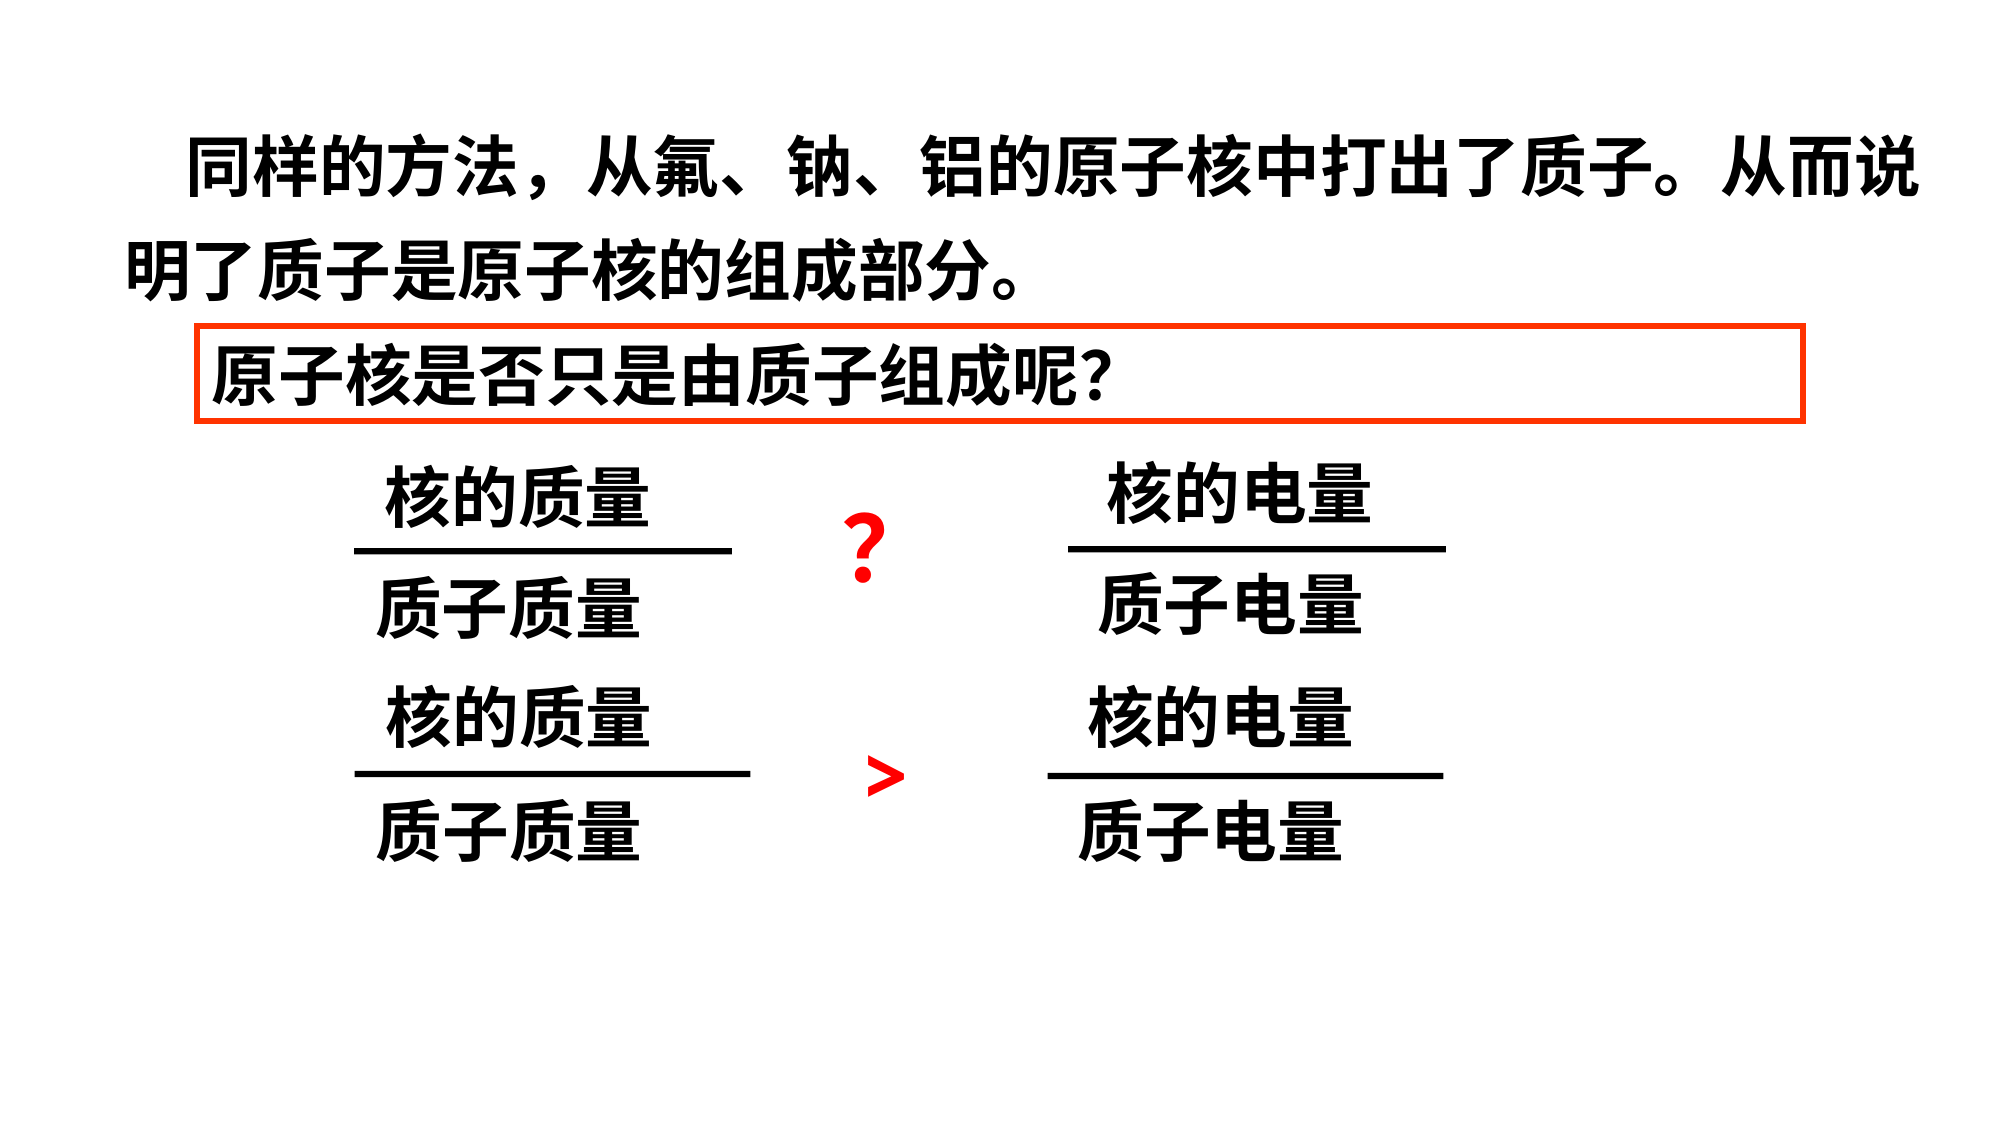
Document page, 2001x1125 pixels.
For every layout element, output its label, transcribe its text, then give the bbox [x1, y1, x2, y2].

text_box 同样的方法，从氟、钠、铝的原子核中打出了质子。从而说明了质子是原子核的组成部分。 [109, 93, 1953, 317]
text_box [354, 668, 1552, 879]
text_box ？ [827, 513, 1000, 605]
text_box 原子核是否只是由质子组成呢？ [196, 326, 1804, 421]
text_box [354, 448, 827, 656]
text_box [1068, 444, 1549, 652]
